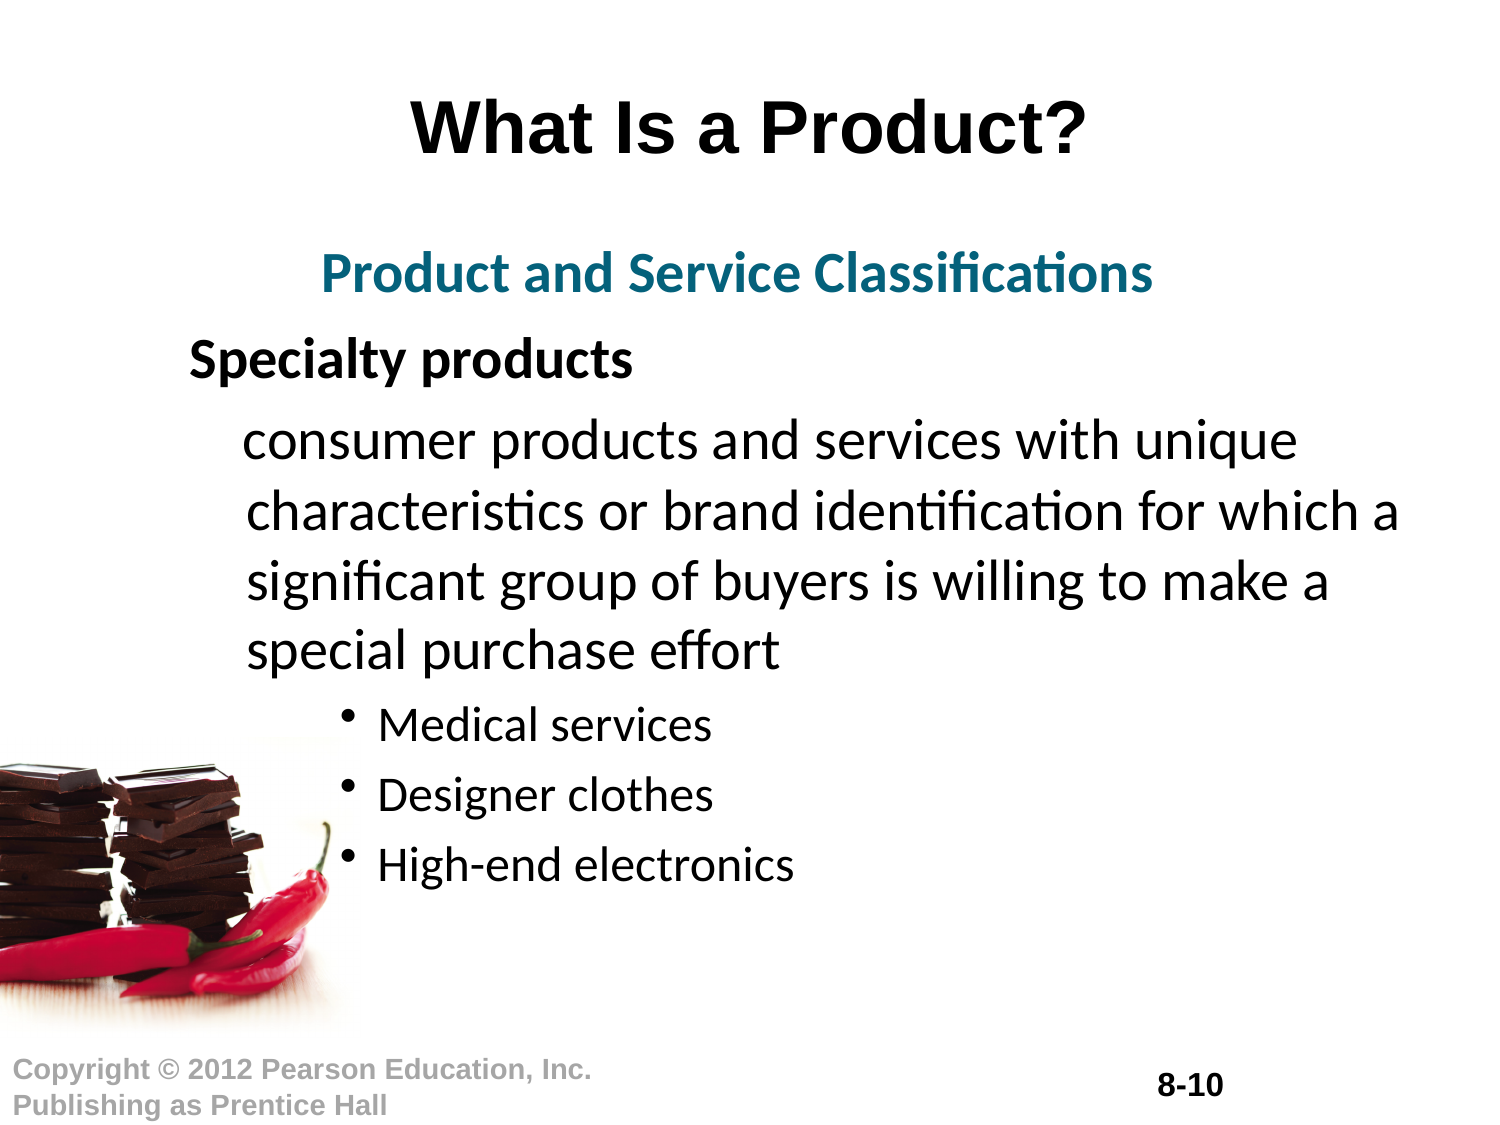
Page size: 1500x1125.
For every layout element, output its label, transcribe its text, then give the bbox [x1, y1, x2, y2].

list Product and Service Classifications [149, 237, 1326, 301]
picture [0, 737, 361, 1038]
list Specialty products consumer products and services with unique characteristics or brand identification for which a significant group of buyers is willing to make a special purchase effort Medical services Designer clothes High-end electronics [174, 312, 1451, 988]
title What Is a Product? [112, 37, 1388, 226]
